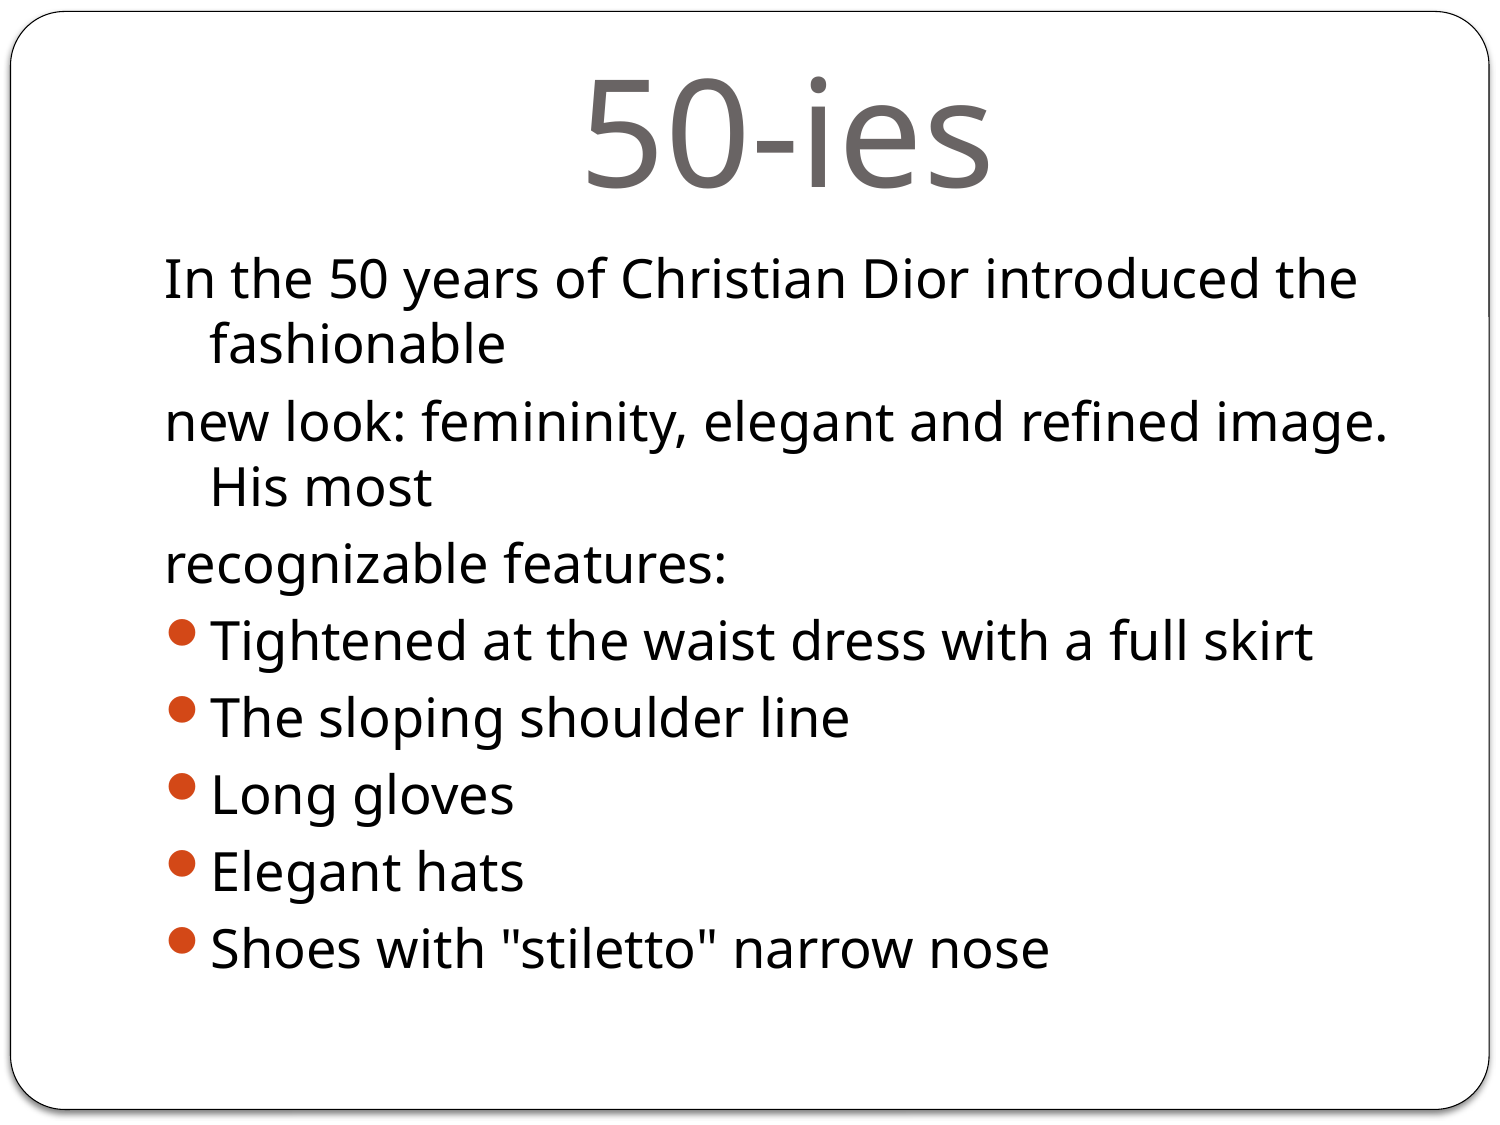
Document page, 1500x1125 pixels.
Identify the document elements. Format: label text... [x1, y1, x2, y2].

list In the 50 years of Christian Dior introduced the fashionable new look: femininity, elegant and refined image. His most recognizable features: Tightened at the waist dress with a full skirt The sloping shoulder line Long gloves Elegant hats Shoes with "stiletto" narrow nose [150, 237, 1425, 988]
title 50-ies [150, 45, 1425, 233]
